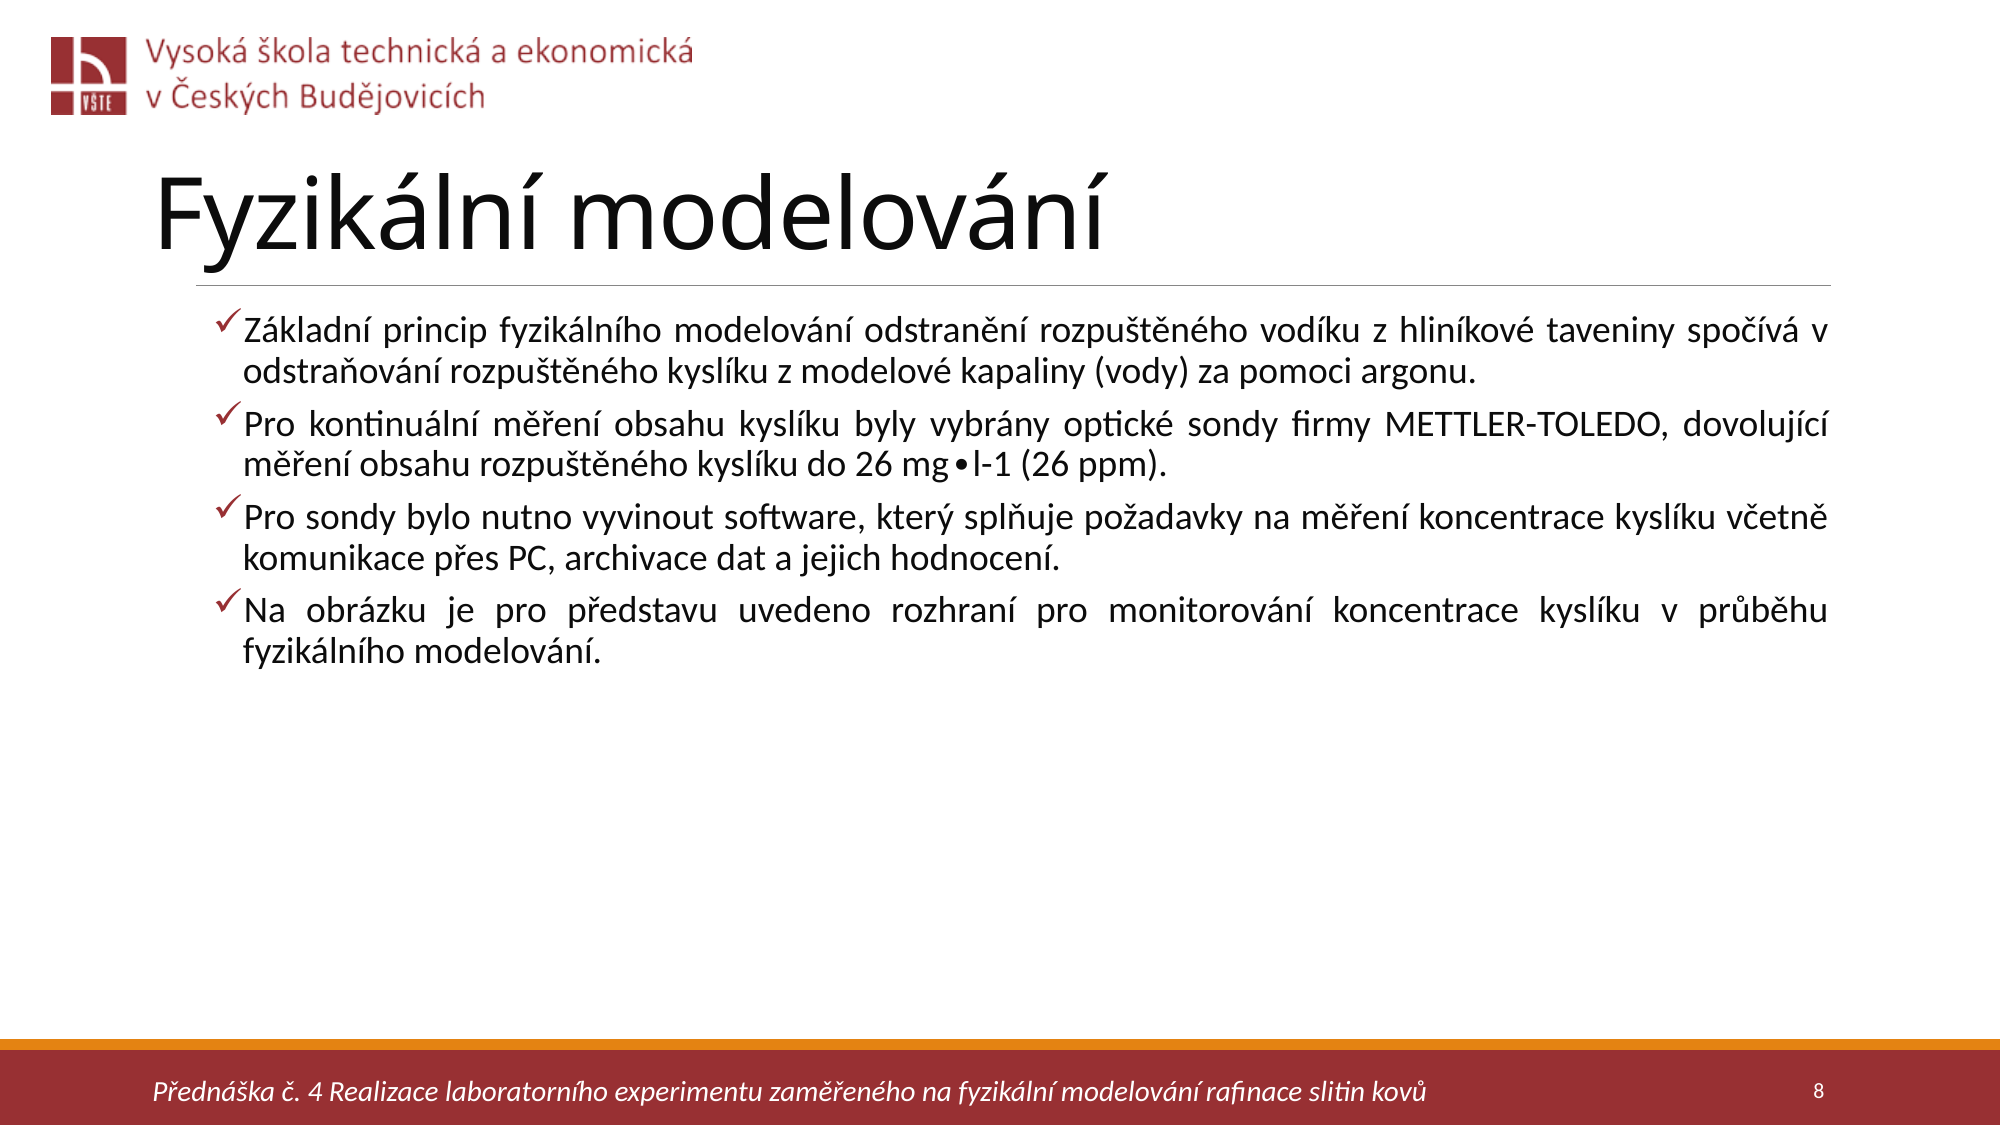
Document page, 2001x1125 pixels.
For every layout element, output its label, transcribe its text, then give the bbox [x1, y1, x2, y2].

slide_number 8 [1758, 1059, 1840, 1120]
title Fyzikální modelování [137, 136, 1863, 278]
footer Přednáška č. 4 Realizace laboratorního experimentu zaměřeného na fyzikální modelování rafinace slitin kovů [137, 1059, 1758, 1120]
list Základní princip fyzikálního modelování odstranění rozpuštěného vodíku z hliníkové taveniny spočívá v odstraňování rozpuštěného kyslíku z modelové kapaliny (vody) za pomoci argonu. Pro kontinuální měření obsahu kyslíku byly vybrány optické sondy firmy METTLER-TOLEDO, dovolující měření obsahu rozpuštěného kyslíku do 26 mg∙l-1 (26 ppm). Pro sondy bylo nutno vyvinout software, který splňuje požadavky na měření koncentrace kyslíku včetně komunikace přes PC, archivace dat a jejich hodnocení. Na obrázku je pro představu uvedeno rozhraní pro monitorování koncentrace kyslíku v průběhu fyzikálního modelování. [180, 302, 1830, 1035]
picture [50, 37, 693, 115]
